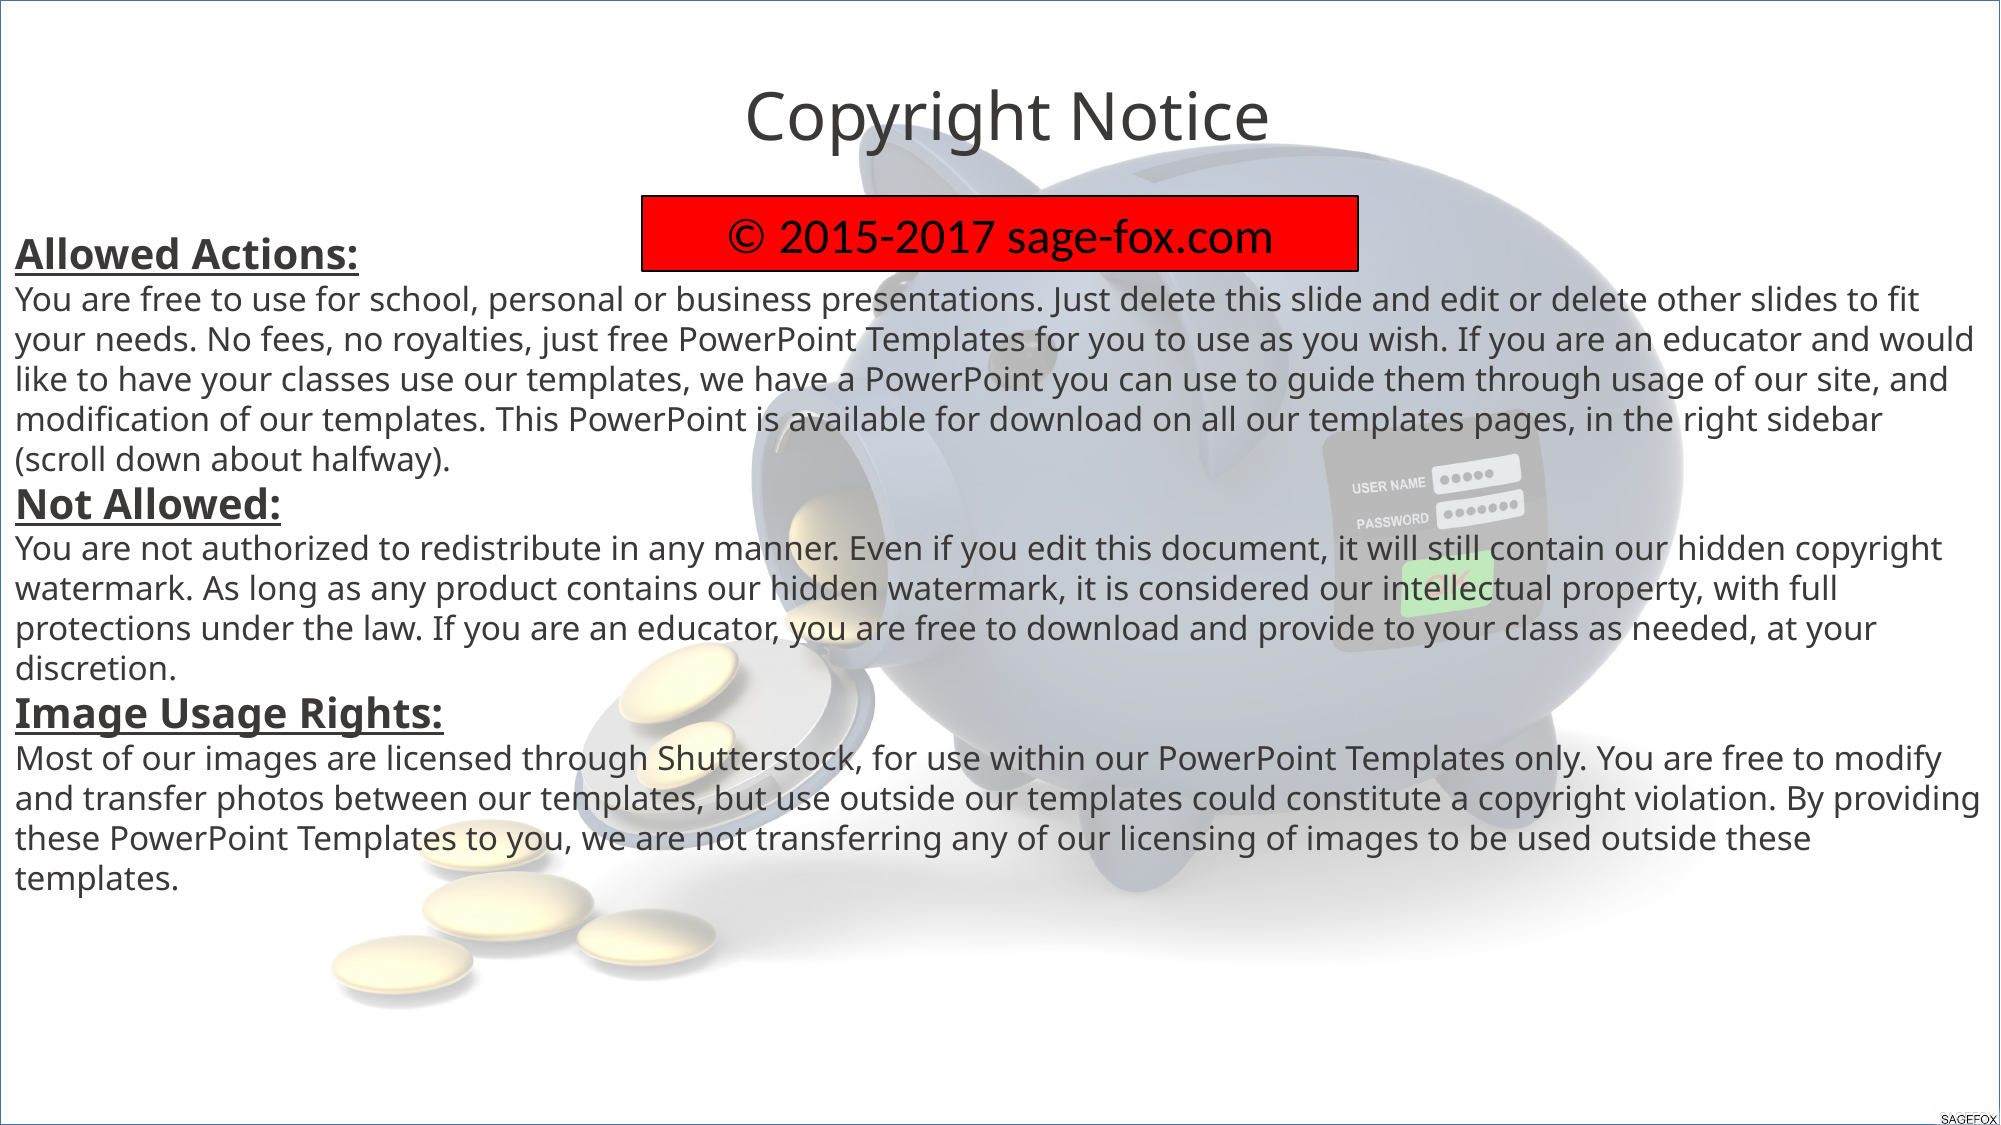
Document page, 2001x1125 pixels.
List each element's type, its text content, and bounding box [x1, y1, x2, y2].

picture [1938, 1114, 1999, 1125]
text_box Allowed Actions: You are free to use for school, personal or business presentations. Just delete this slide and edit or delete other slides to fit your needs. No fees, no royalties, just free PowerPoint Templates for you to use as you wish. If you are an educator and would like to have your classes use our templates, we have a PowerPoint you can use to guide them through usage of our site, and modification of our templates. This PowerPoint is available for download on all our templates pages, in the right sidebar (scroll down about halfway). Not Allowed: You are not authorized to redistribute in any manner. Even if you edit this document, it will still contain our hidden copyright watermark. As long as any product contains our hidden watermark, it is considered our intellectual property, with full protections under the law. If you are an educator, you are free to download and provide to your class as needed, at your discretion. Image Usage Rights: Most of our images are licensed through Shutterstock, for use within our PowerPoint Templates only. You are free to modify and transfer photos between our templates, but use outside our templates could constitute a copyright violation. By providing these PowerPoint Templates to you, we are not transferring any of our licensing of images to be used outside these templates. [0, 0, 2000, 1125]
title Copyright Notice [493, 60, 1524, 178]
text_box © 2015-2017 sage-fox.com [641, 196, 1358, 272]
